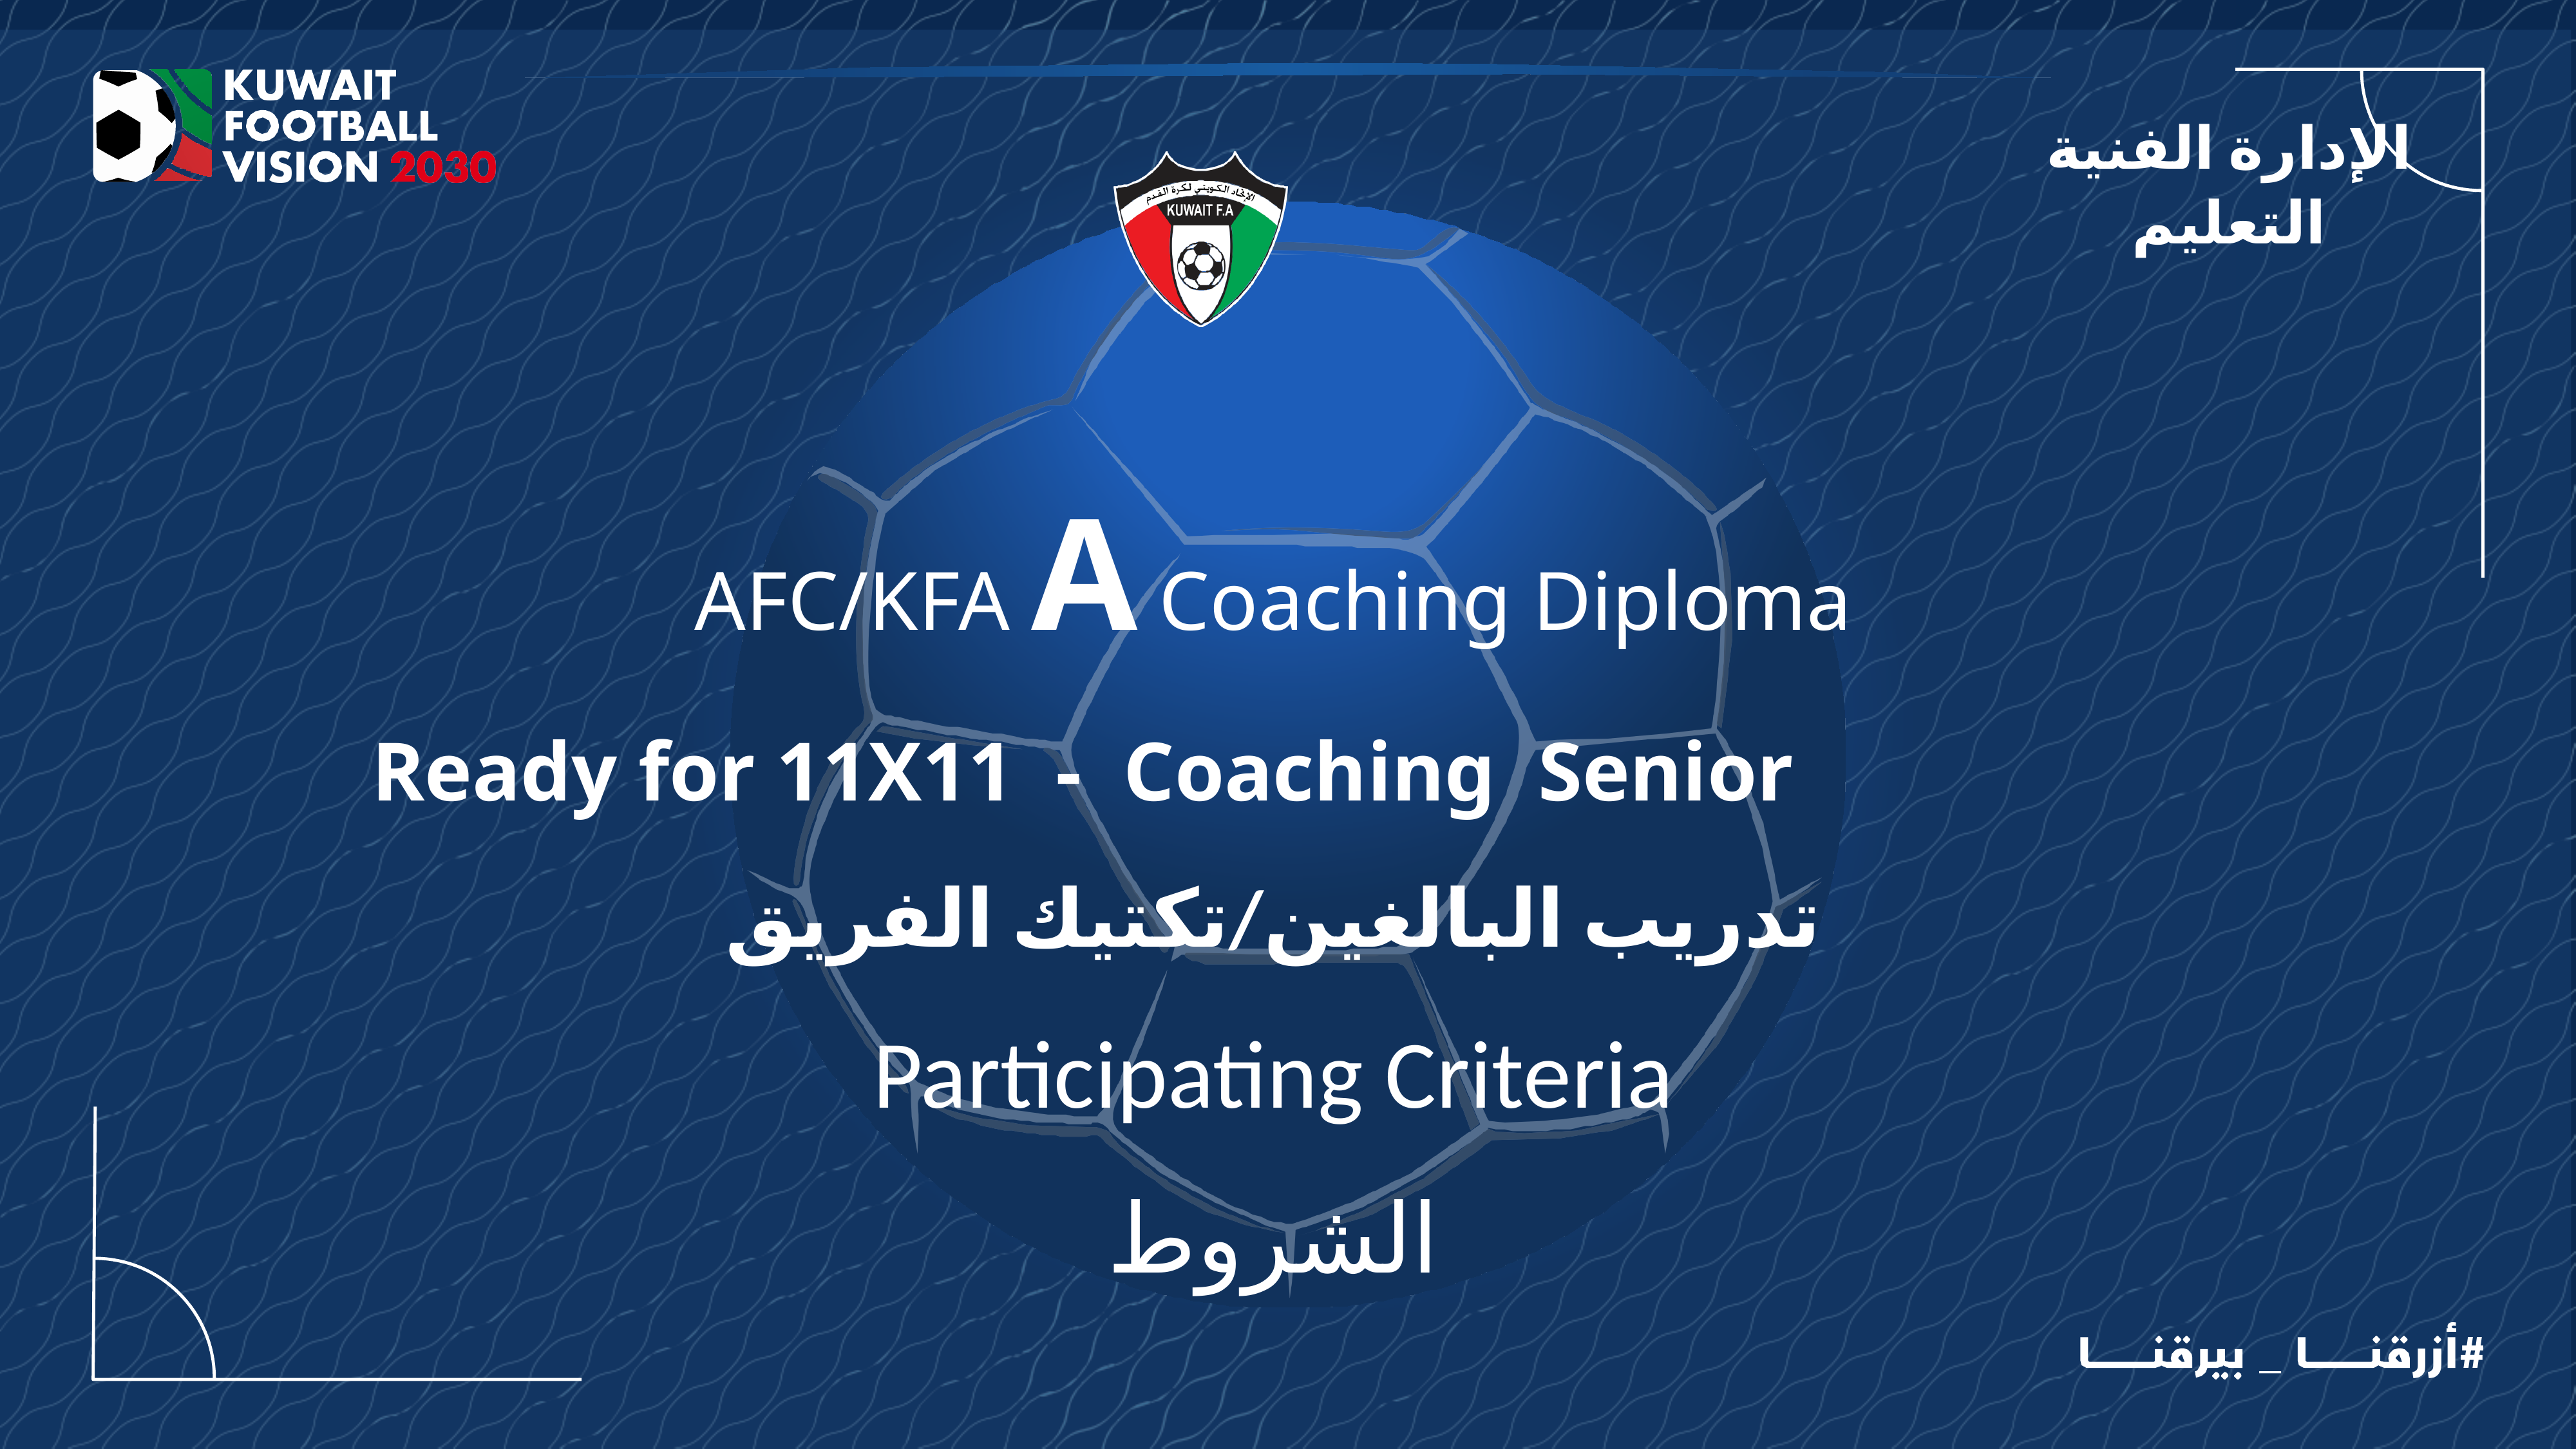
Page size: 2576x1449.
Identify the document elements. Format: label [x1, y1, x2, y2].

text_box [2235, 69, 2483, 578]
picture [2571, 0, 2576, 1449]
text_box [93, 69, 496, 183]
text_box [2080, 1322, 2483, 1380]
picture [1113, 151, 1289, 327]
text_box [0, 0, 2571, 1449]
text_box [93, 1106, 582, 1380]
